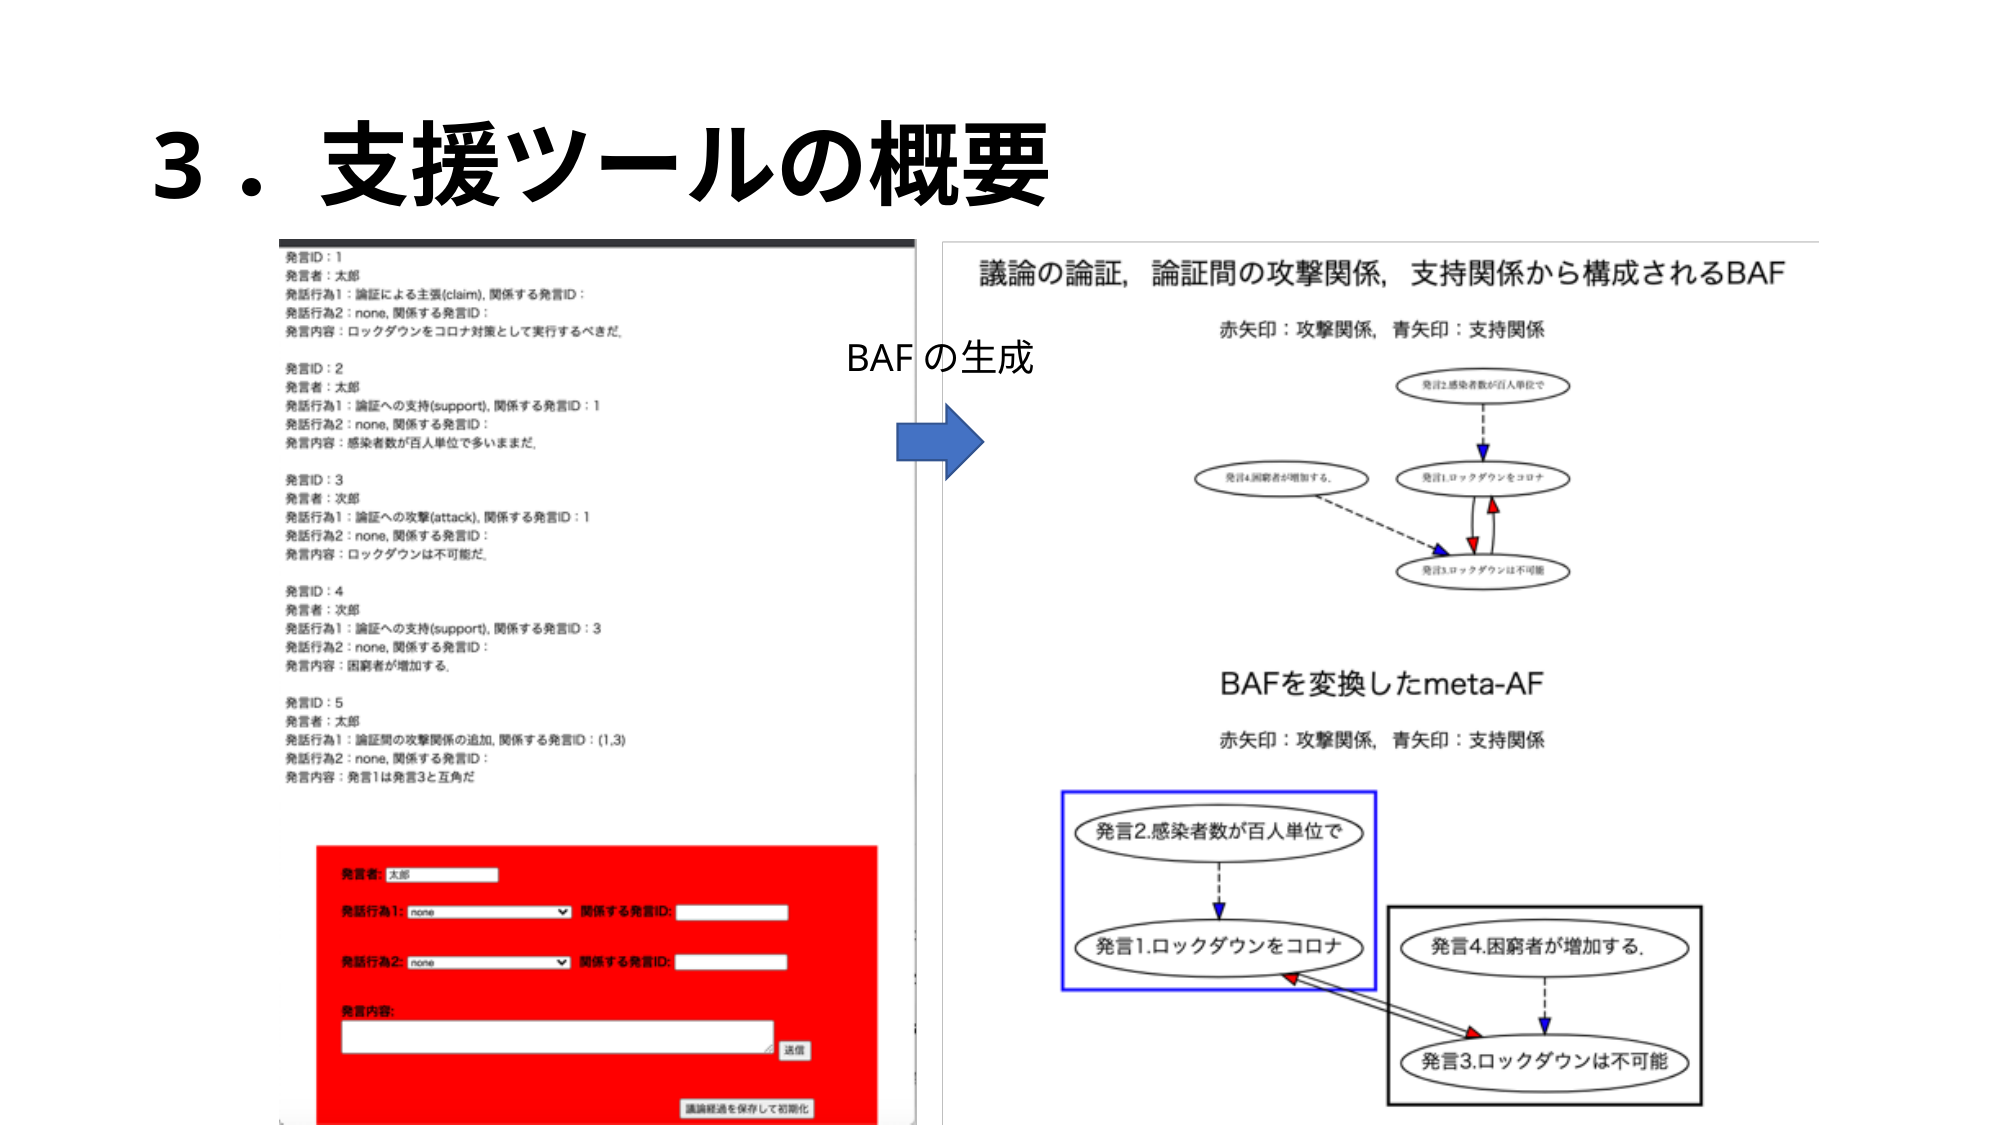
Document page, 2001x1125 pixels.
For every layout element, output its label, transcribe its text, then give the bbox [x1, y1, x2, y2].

title 3．支援ツールの概要 [137, 59, 1863, 278]
picture [279, 239, 1819, 1125]
